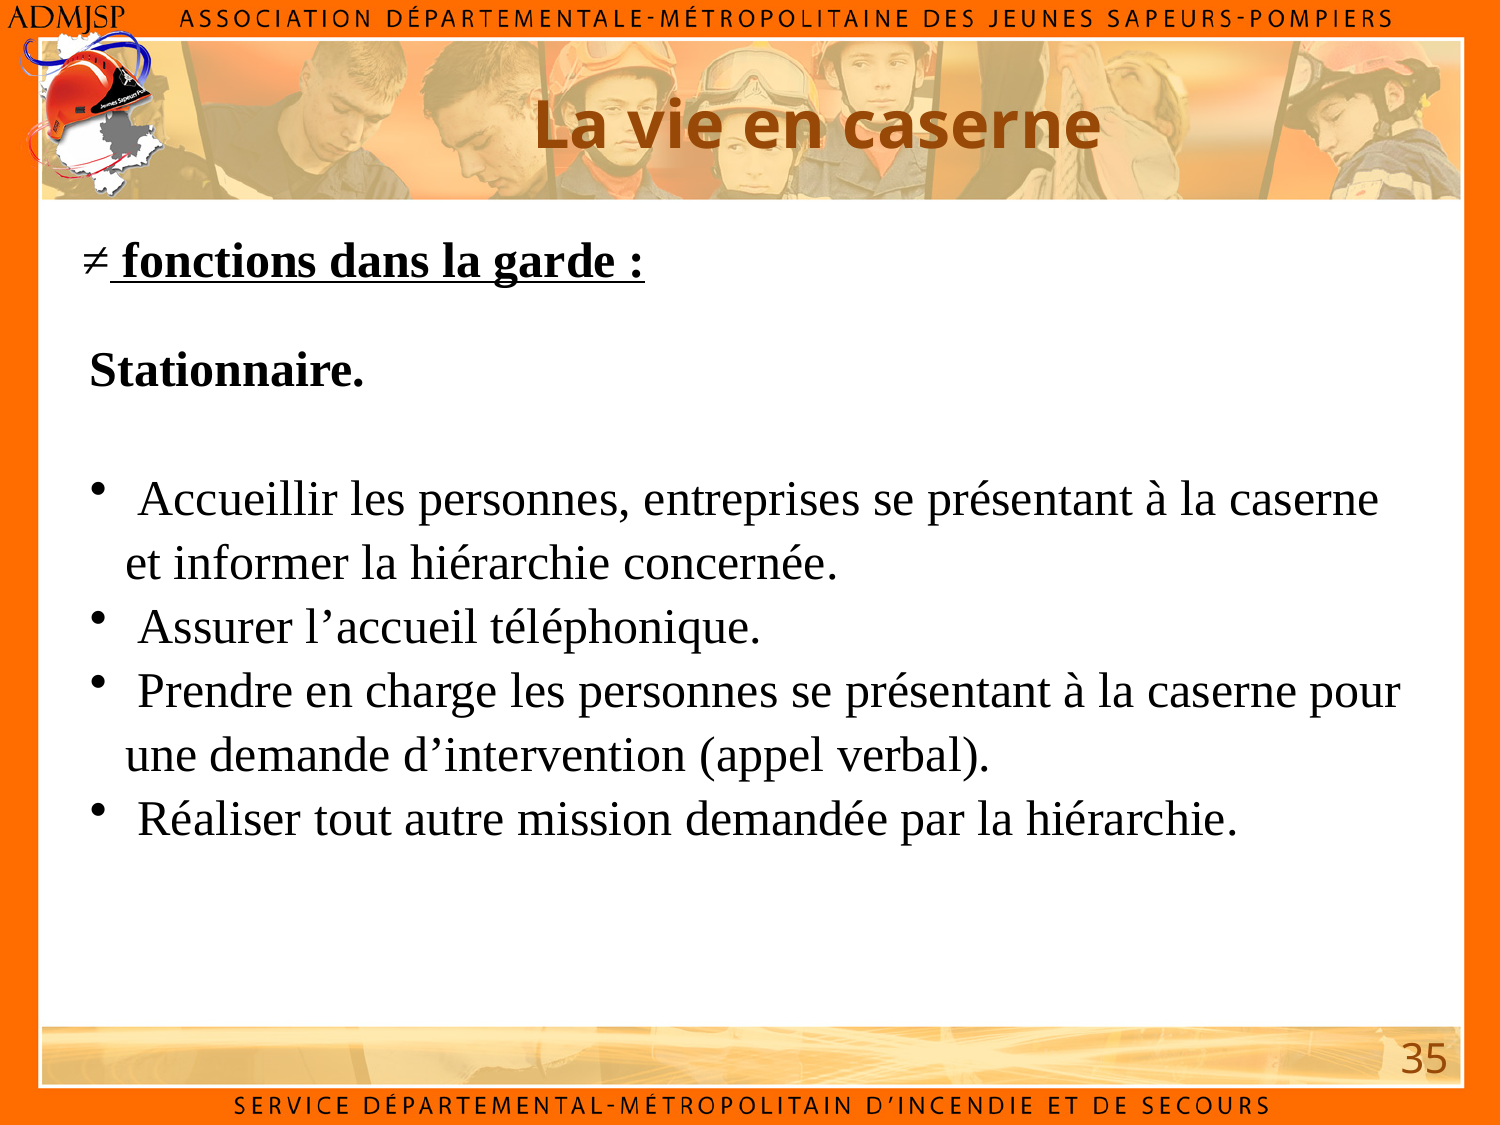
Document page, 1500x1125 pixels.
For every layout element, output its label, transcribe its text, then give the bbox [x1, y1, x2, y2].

text_box Stationnaire. Accueillir les personnes, entreprises se présentant à la caserne et informer la hiérarchie concernée. Assurer l’accueil téléphonique. Prendre en charge les personnes se présentant à la caserne pour une demande d’intervention (appel verbal). Réaliser tout autre mission demandée par la hiérarchie. [74, 324, 1419, 854]
picture [0, 0, 1500, 1125]
title La vie en caserne [183, 45, 1454, 200]
text_box 35 [1113, 1029, 1464, 1090]
text_box ≠ fonctions dans la garde : [67, 215, 1412, 295]
